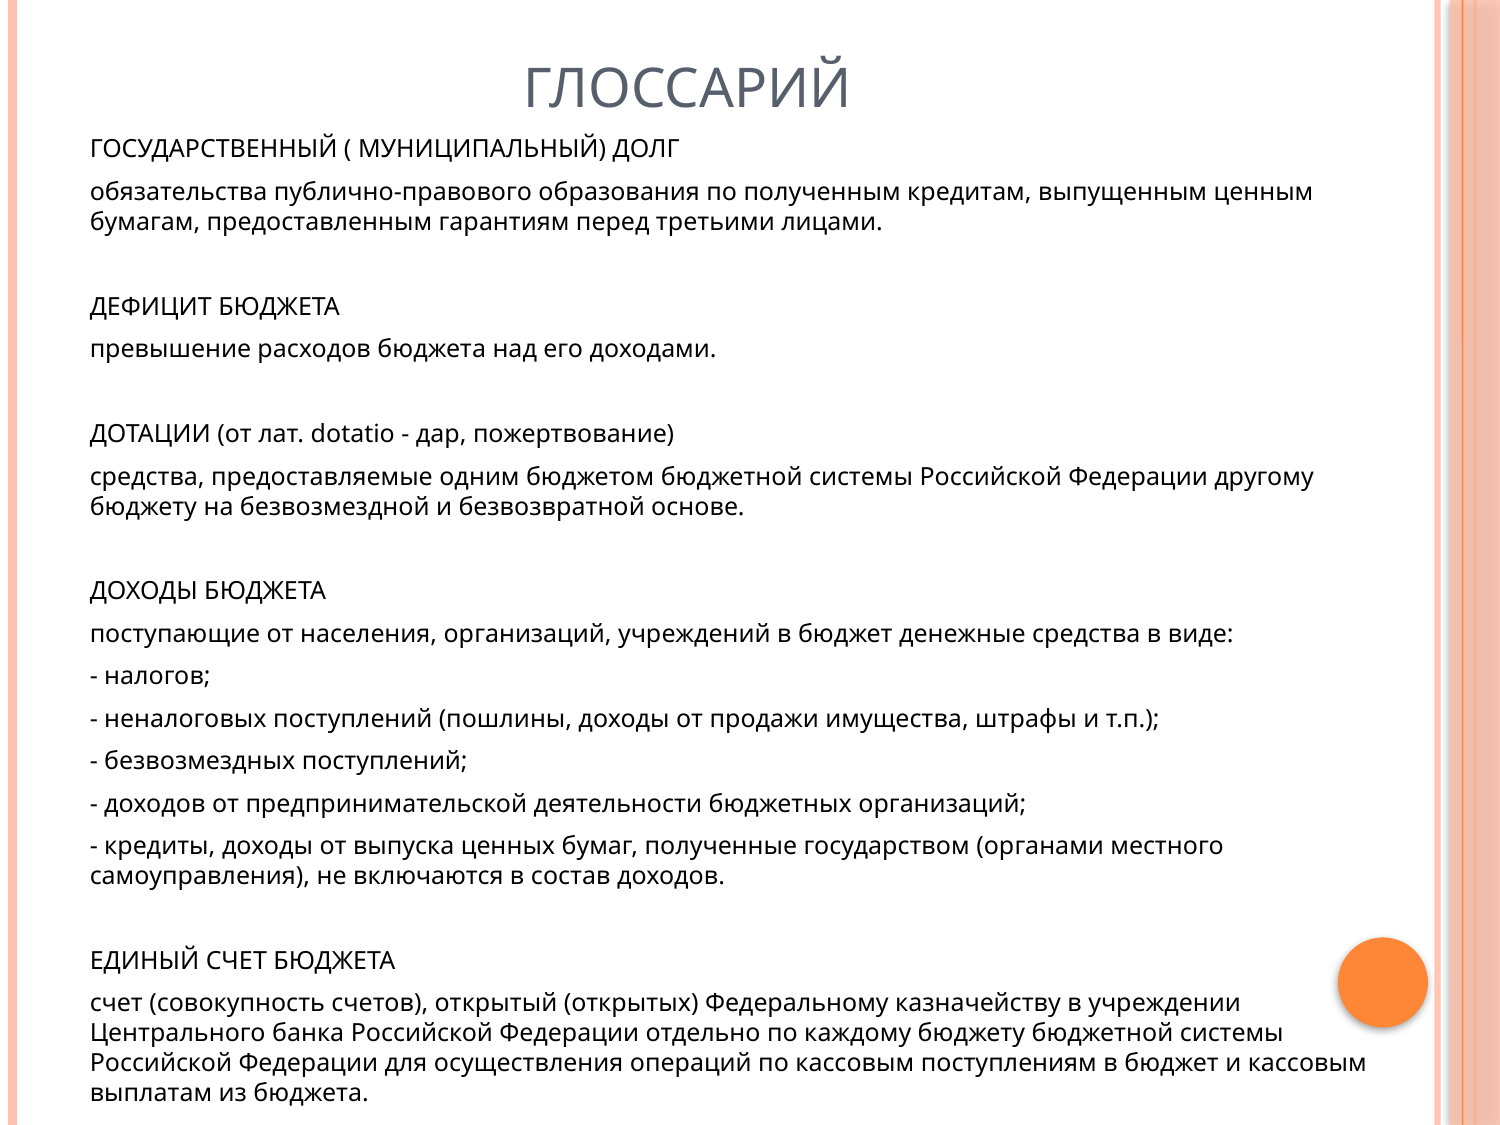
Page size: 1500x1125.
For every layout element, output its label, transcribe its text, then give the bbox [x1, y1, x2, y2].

title ГЛОССАРИЙ [75, 45, 1300, 125]
list ГОСУДАРСТВЕННЫЙ ( МУНИЦИПАЛЬНЫЙ) ДОЛГ обязательства публично-правового образования по полученным кредитам, выпущенным ценным бумагам, предоставленным гарантиям перед третьими лицами. ДЕФИЦИТ БЮДЖЕТА превышение расходов бюджета над его доходами. ДОТАЦИИ (от лат. dotatio - дар, пожертвование) средства, предоставляемые одним бюджетом бюджетной системы Российской Федерации другому бюджету на безвозмездной и безвозвратной основе. ДОХОДЫ БЮДЖЕТА поступающие от населения, организаций, учреждений в бюджет денежные средства в виде: - налогов; - неналоговых поступлений (пошлины, доходы от продажи имущества, штрафы и т.п.); - безвозмездных поступлений; - доходов от предпринимательской деятельности бюджетных организаций; - кредиты, доходы от выпуска ценных бумаг, полученные государством (органами местного самоуправления), не включаются в состав доходов. ЕДИНЫЙ СЧЕТ БЮДЖЕТА cчет (совокупность счетов), открытый (открытых) Федеральному казначейству в учреждении Центрального банка Российской Федерации отдельно по каждому бюджету бюджетной системы Российской Федерации для осуществления операций по кассовым поступлениям в бюджет и кассовым выплатам из бюджета. [75, 125, 1424, 1062]
